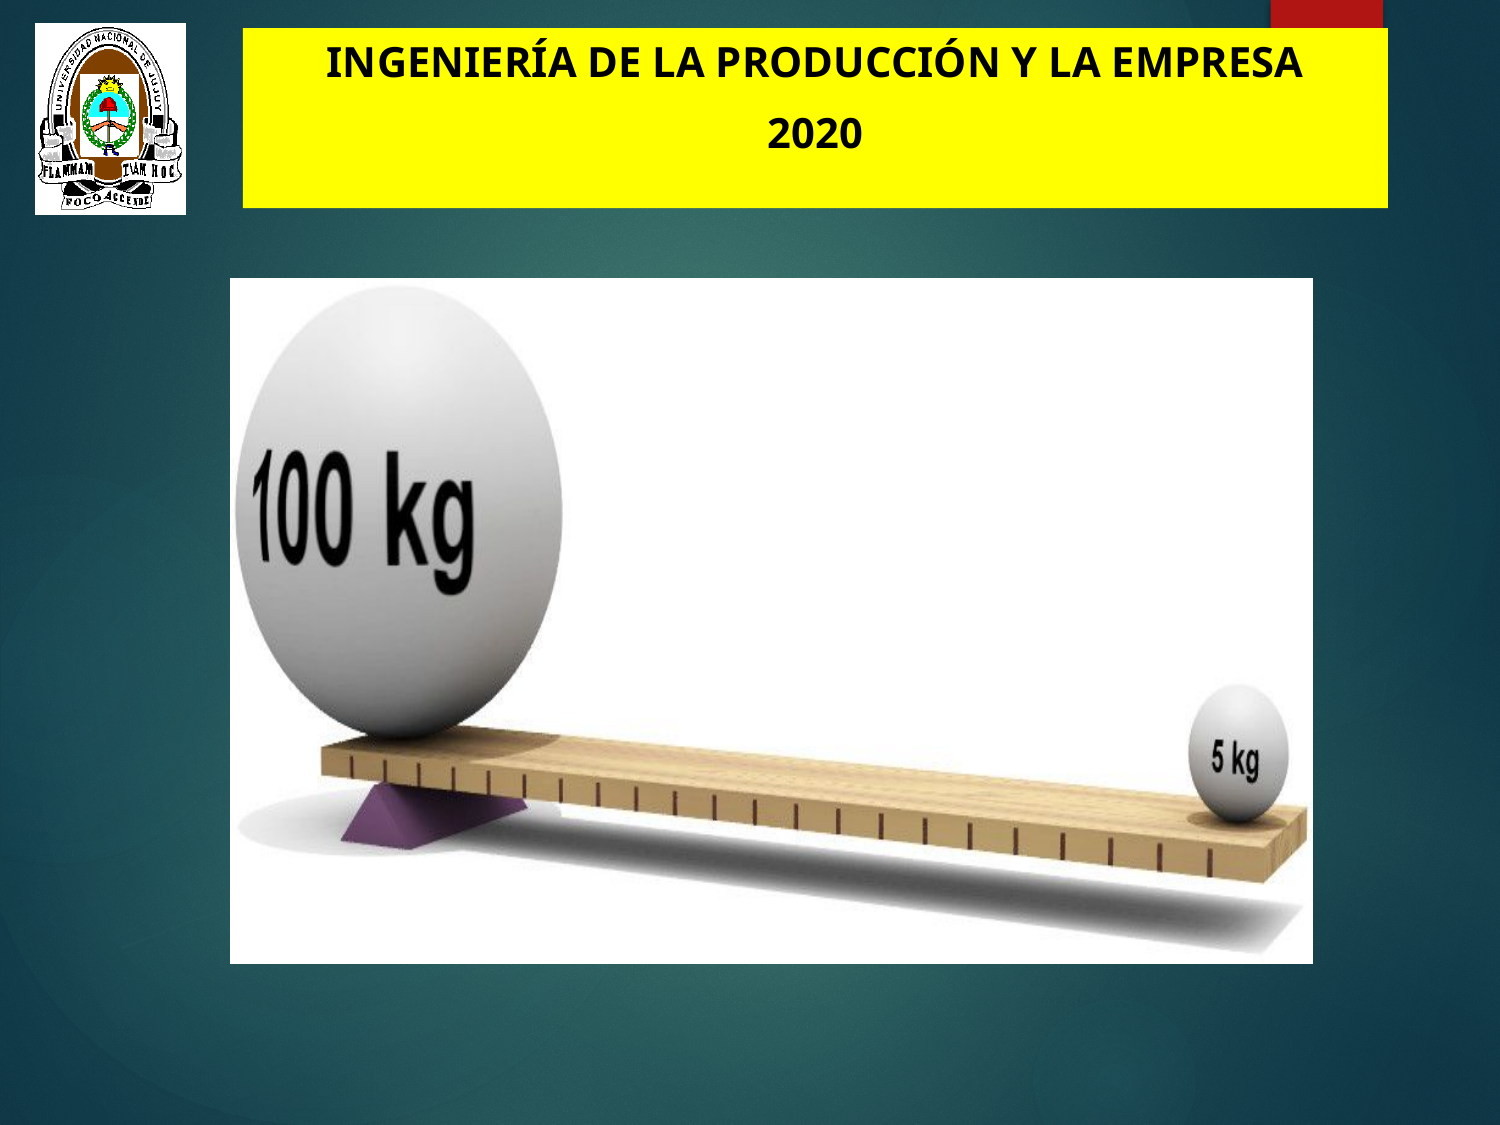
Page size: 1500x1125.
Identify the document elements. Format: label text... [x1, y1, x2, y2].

subtitle INGENIERÍA DE LA PRODUCCIÓN Y LA EMPRESA 2020 [242, 28, 1388, 209]
picture [229, 278, 1313, 965]
picture [34, 23, 186, 215]
